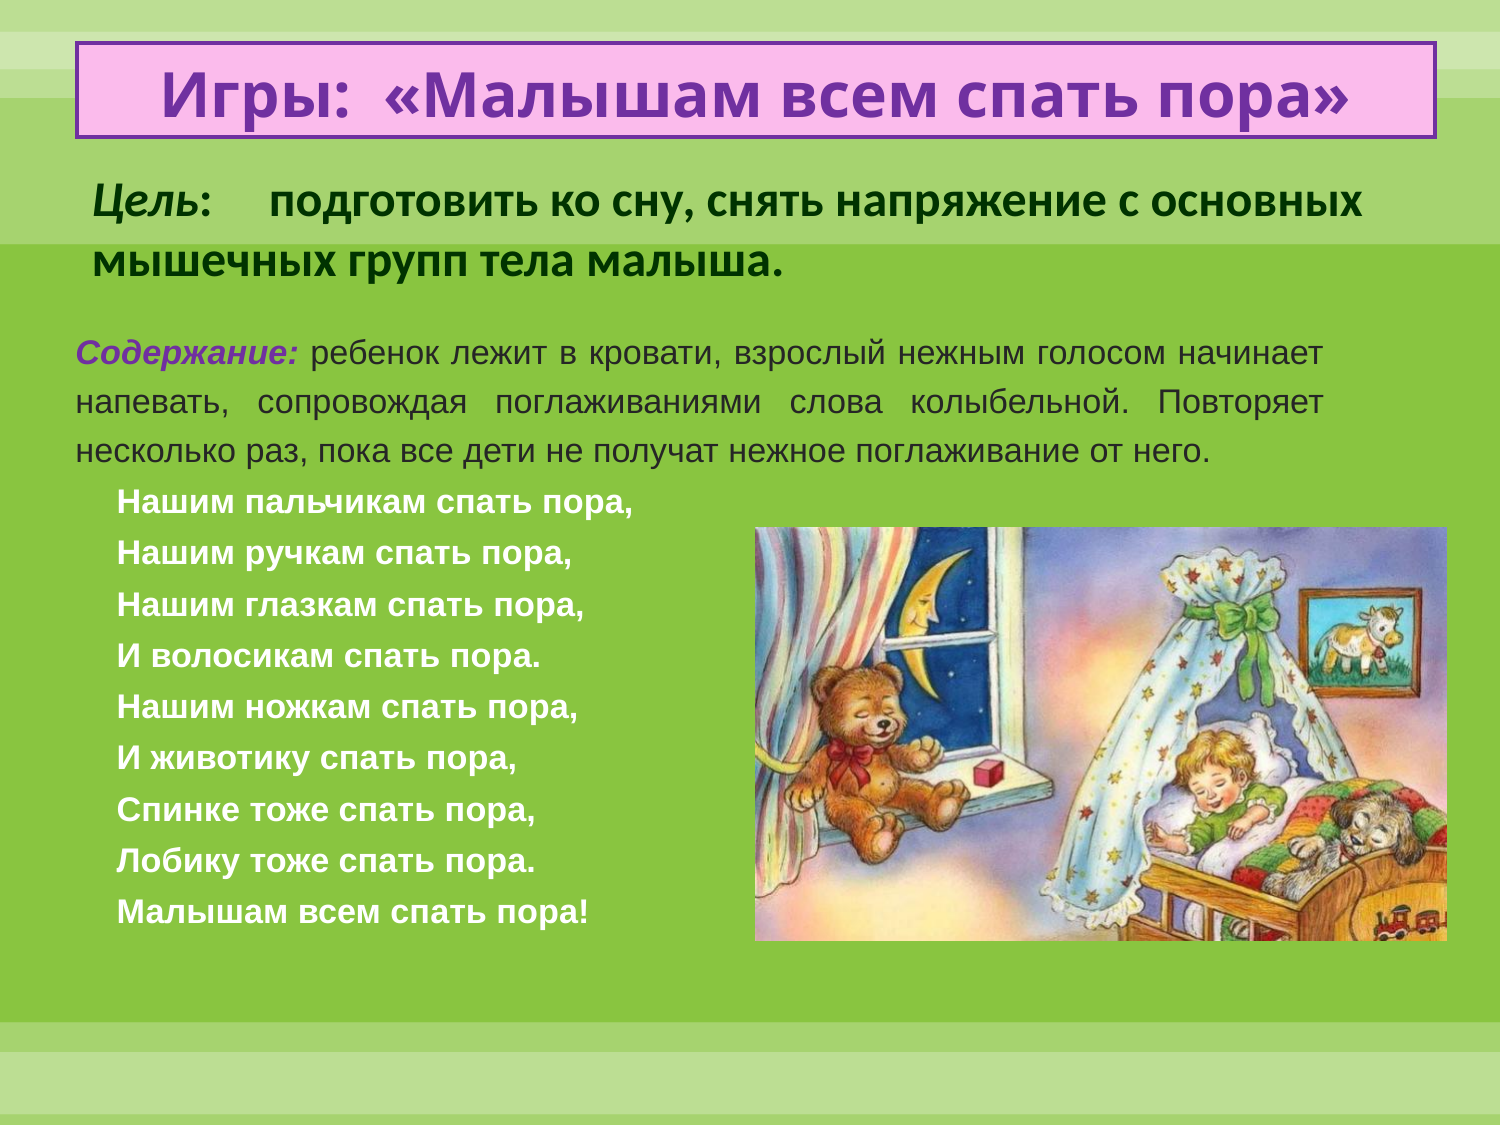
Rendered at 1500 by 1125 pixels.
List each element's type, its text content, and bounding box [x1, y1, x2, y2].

list Содержание: ребенок лежит в кровати, взрослый нежным голосом начинает напевать, сопровождая поглаживаниями слова колыбельной. Повторяет несколько раз, пока все дети не получат нежное поглаживание от него. Нашим пальчикам спать пора, Нашим ручкам спать пора, Нашим глазкам спать пора, И волосикам спать пора. Нашим ножкам спать пора, И животику спать пора, Спинке тоже спать пора, Лобику тоже спать пора. Малышам всем спать пора! [60, 314, 1340, 974]
text_box Цель: подготовить ко сну, снять напряжение с основных мышечных групп тела малыша. [76, 184, 1436, 295]
picture [0, 0, 1500, 1125]
text_box Игры: «Малышам всем спать пора» [75, 41, 1437, 139]
